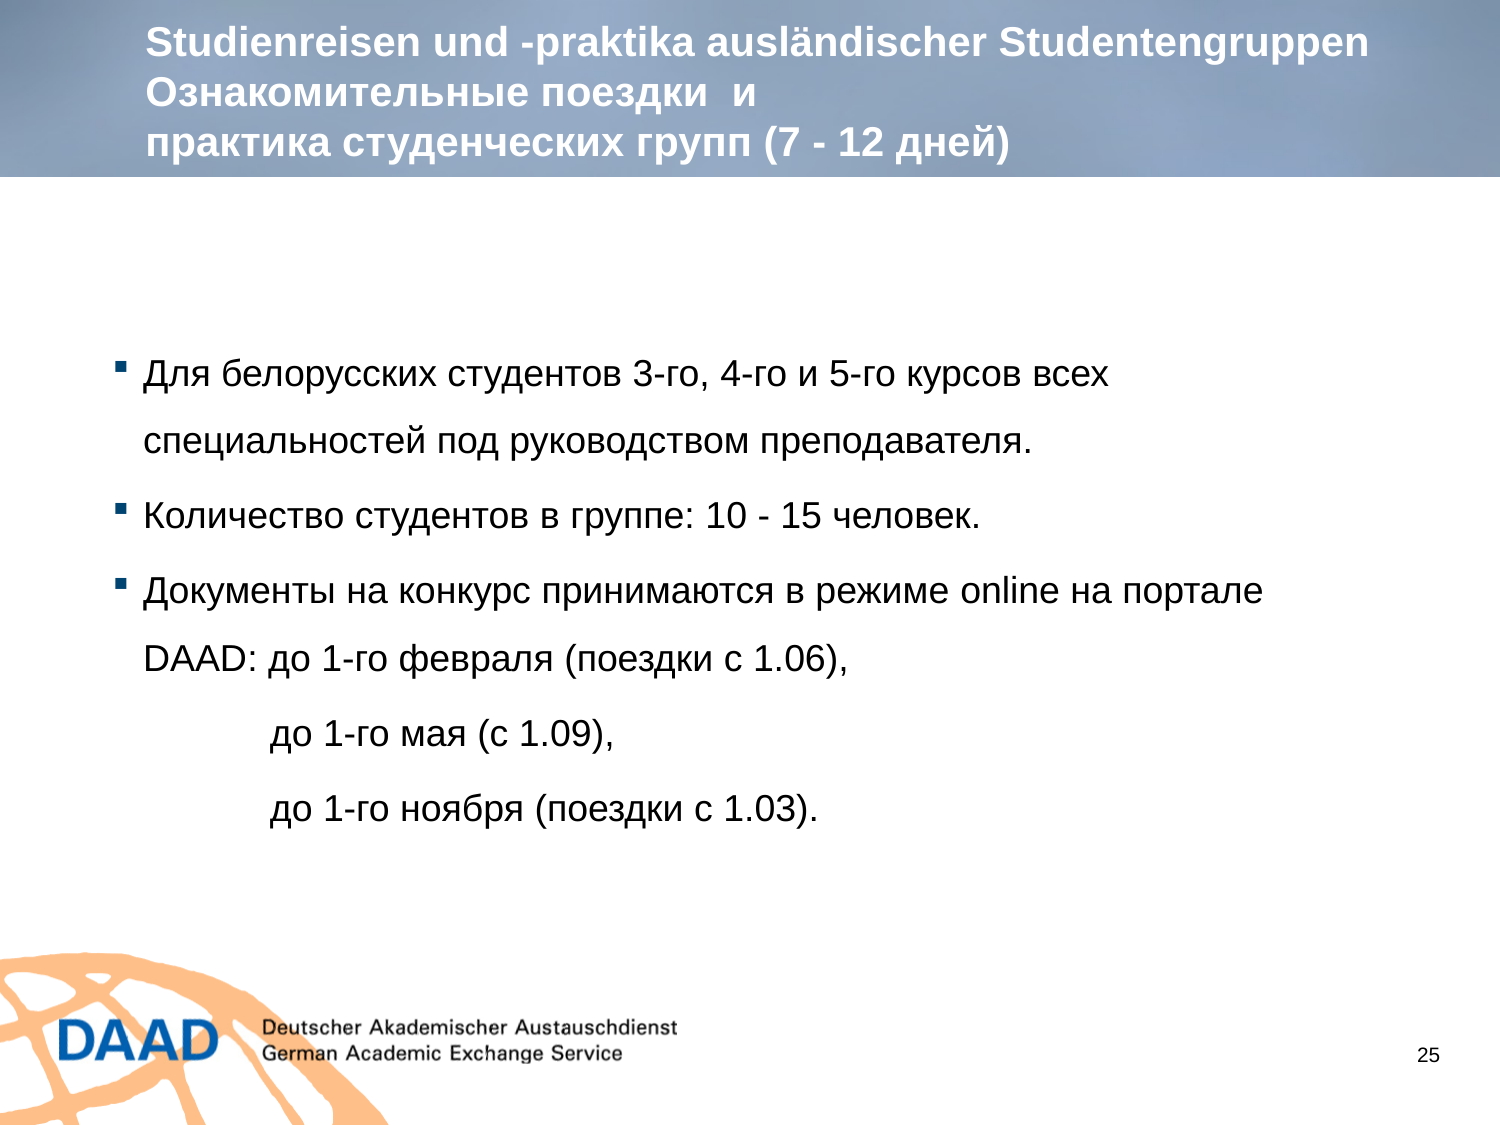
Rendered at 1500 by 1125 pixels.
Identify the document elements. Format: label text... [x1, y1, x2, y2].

text_box Для белорусских студентов 3-го, 4-го и 5-го курсов всех специальностей под руководством преподавателя. Количество студентов в группе: 10 - 15 человек. Документы на конкурс принимаются в режиме online на портале DAAD: до 1-го февраля (поездки с 1.06), до 1-го мая (с 1.09), до 1-го ноября (поездки с 1.03). [112, 326, 1354, 838]
picture [0, 924, 680, 1125]
slide_number 25 [1262, 1041, 1441, 1125]
title Studienreisen und -praktika ausländischer Studentengruppen Ознакомительные поездки и практика студенческих групп (7 - 12 дней) [145, 14, 1441, 164]
picture [0, 0, 1500, 177]
